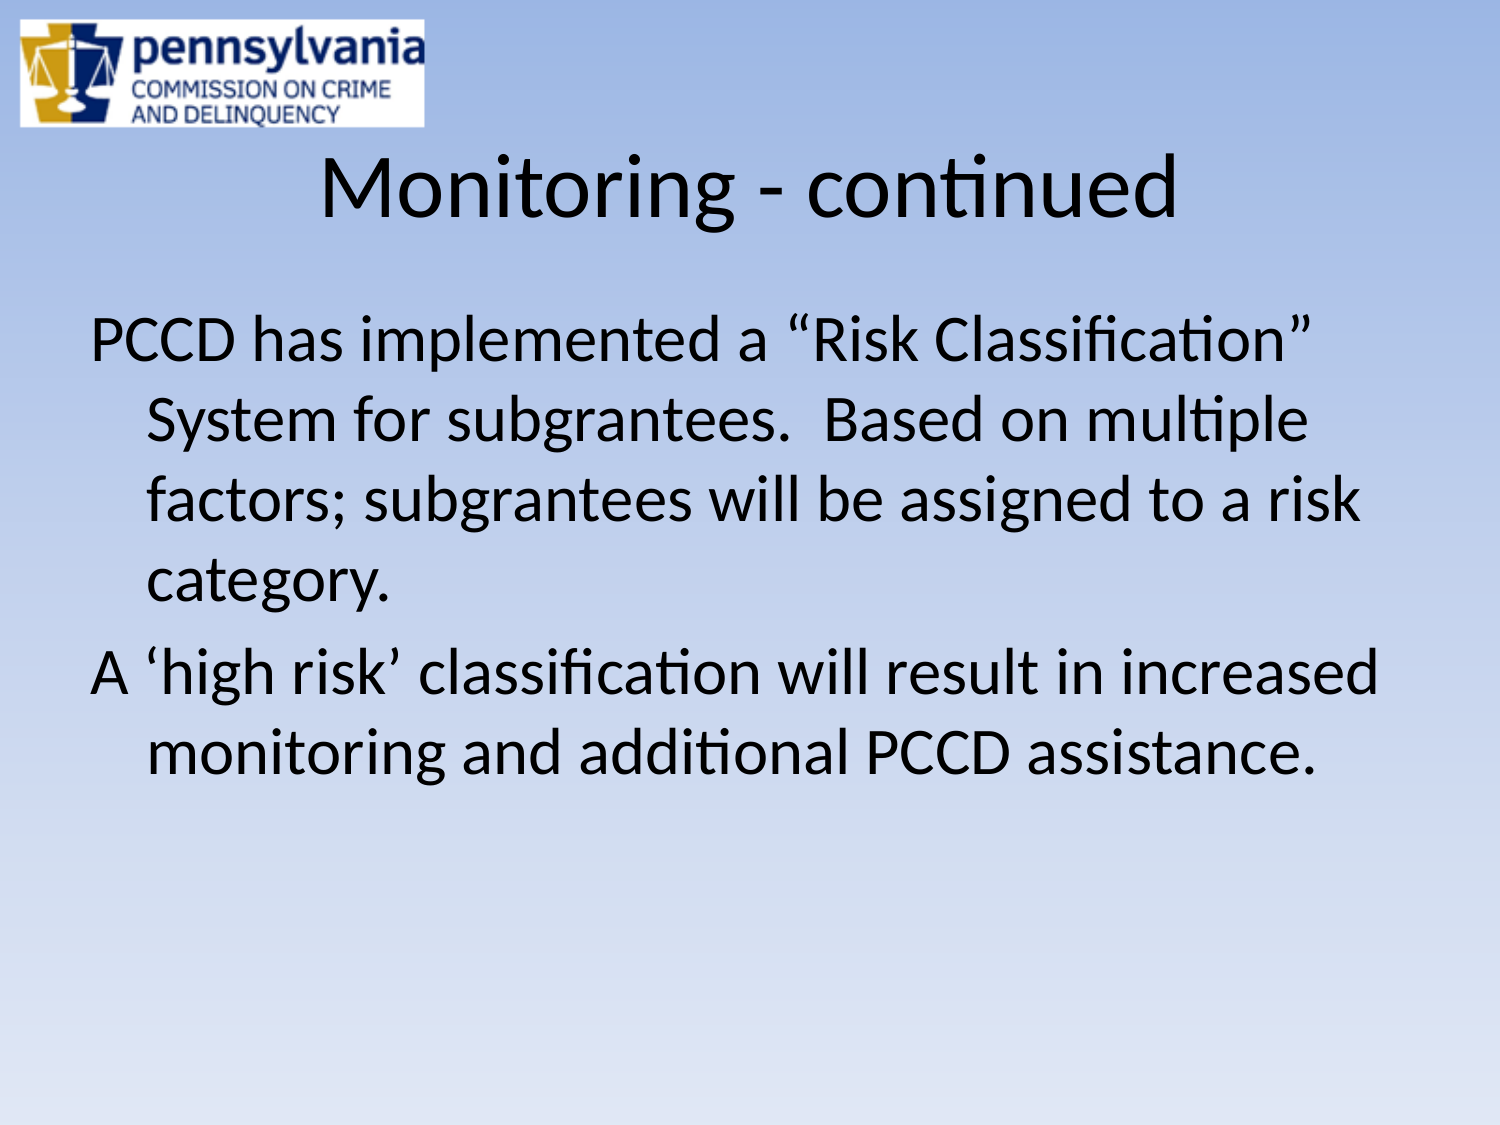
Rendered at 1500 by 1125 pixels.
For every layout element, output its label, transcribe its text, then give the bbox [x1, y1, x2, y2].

title Monitoring - continued [75, 87, 1425, 275]
picture [0, 0, 1500, 1125]
list PCCD has implemented a “Risk Classification” System for subgrantees. Based on multiple factors; subgrantees will be assigned to a risk category. A ‘high risk’ classification will result in increased monitoring and additional PCCD assistance. [75, 287, 1425, 1030]
